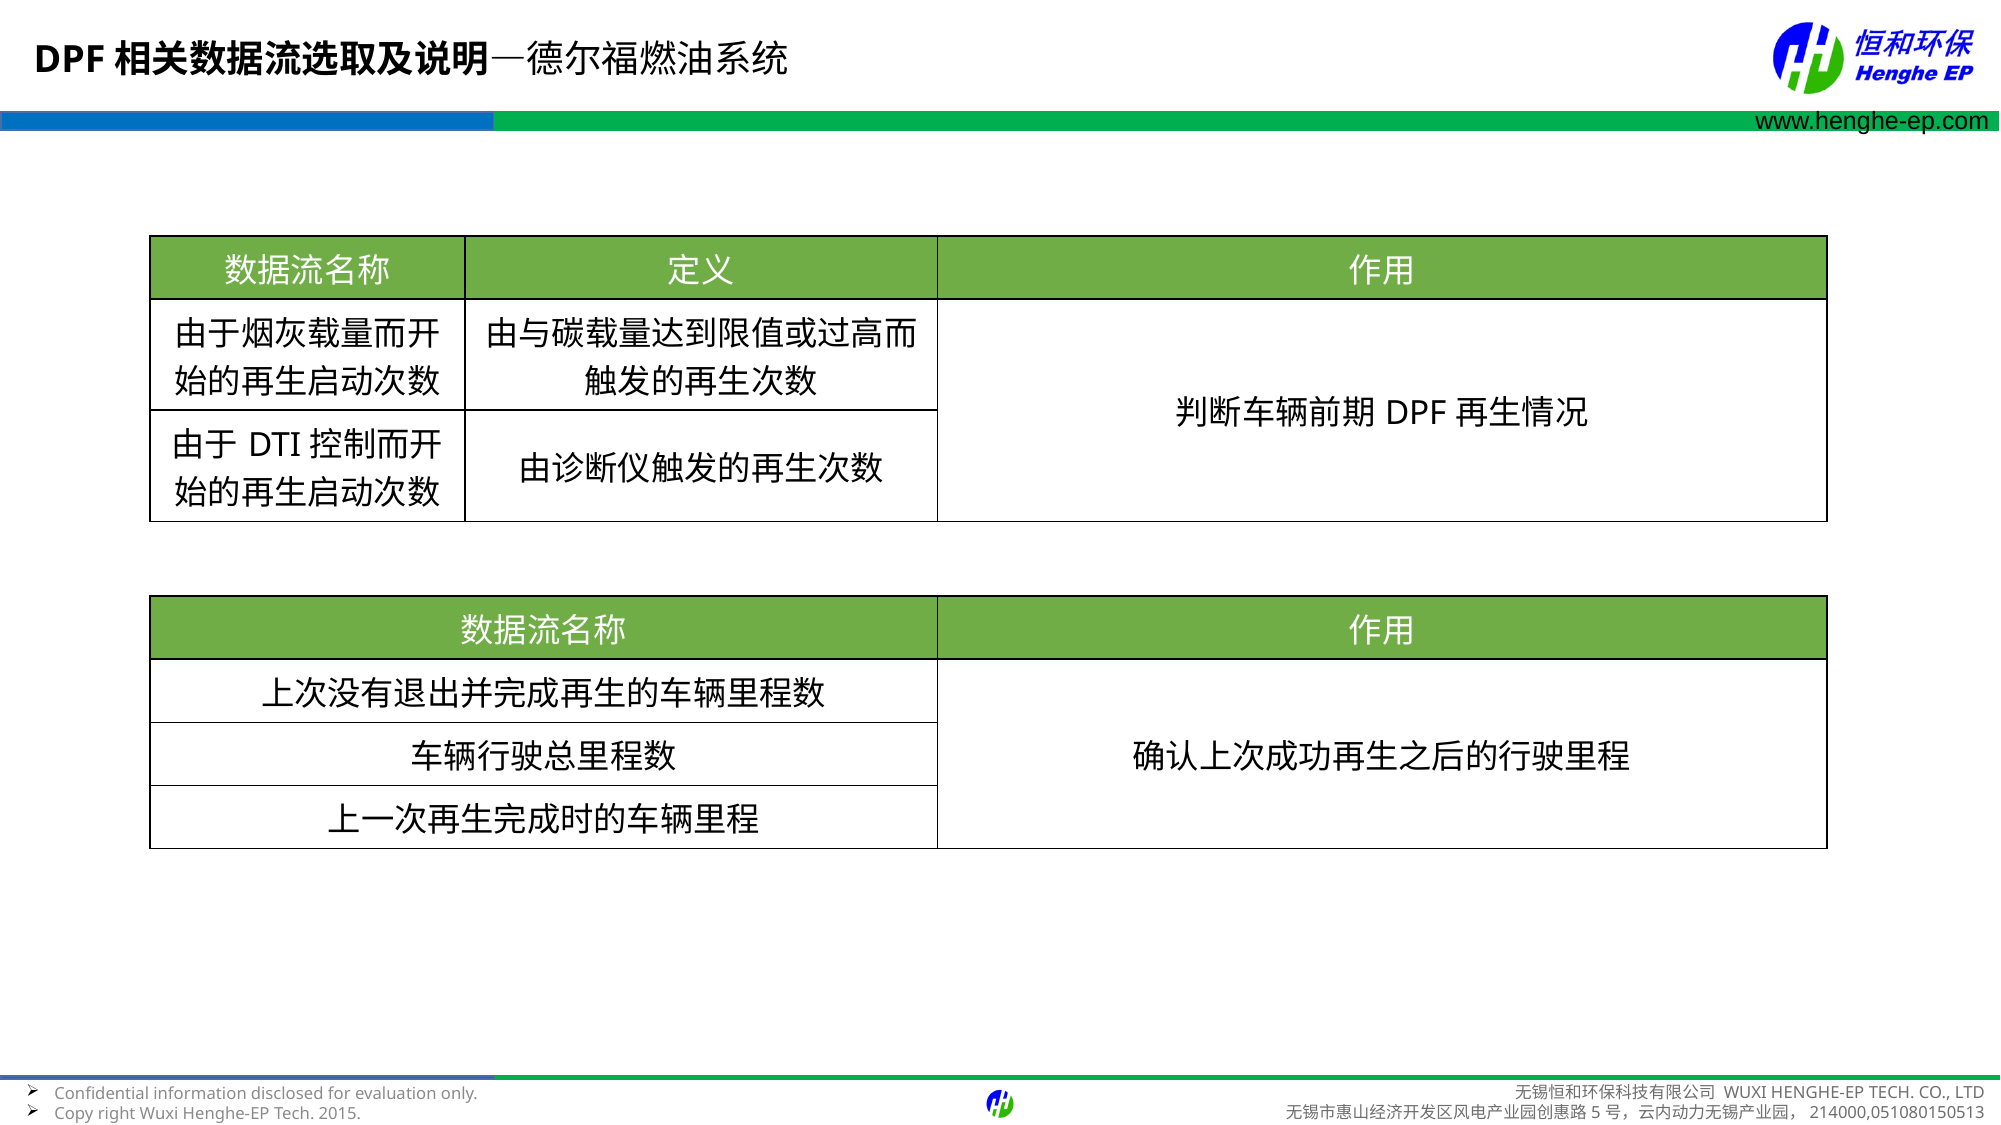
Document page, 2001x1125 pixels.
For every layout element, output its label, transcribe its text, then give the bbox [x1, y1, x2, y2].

table_header 数据流名称 [151, 237, 464, 298]
table_cell 由诊断仪触发的再生次数 [466, 411, 937, 521]
table_cell 由于烟灰载量而开始的再生启动次数 [151, 300, 464, 409]
table_header 作用 [938, 237, 1826, 298]
table_cell 由与碳载量达到限值或过高而触发的再生次数 [466, 300, 937, 409]
table_header 数据流名称 [151, 597, 937, 658]
table_cell 判断车辆前期DPF再生情况 [938, 300, 1826, 521]
table_cell 上次没有退出并完成再生的车辆里程数 [151, 660, 937, 722]
table_header 作用 [938, 597, 1826, 658]
table_cell 车辆行驶总里程数 [151, 723, 937, 785]
table_cell 上一次再生完成时的车辆里程 [151, 786, 937, 848]
table_cell 由于DTI控制而开始的再生启动次数 [151, 411, 464, 521]
picture [985, 1088, 1015, 1119]
picture [1769, 17, 1976, 97]
table_header 定义 [466, 237, 937, 298]
table_cell 确认上次成功再生之后的行驶里程 [938, 660, 1826, 848]
text_box DPF相关数据流选取及说明—德尔福燃油系统 [18, 27, 1894, 88]
